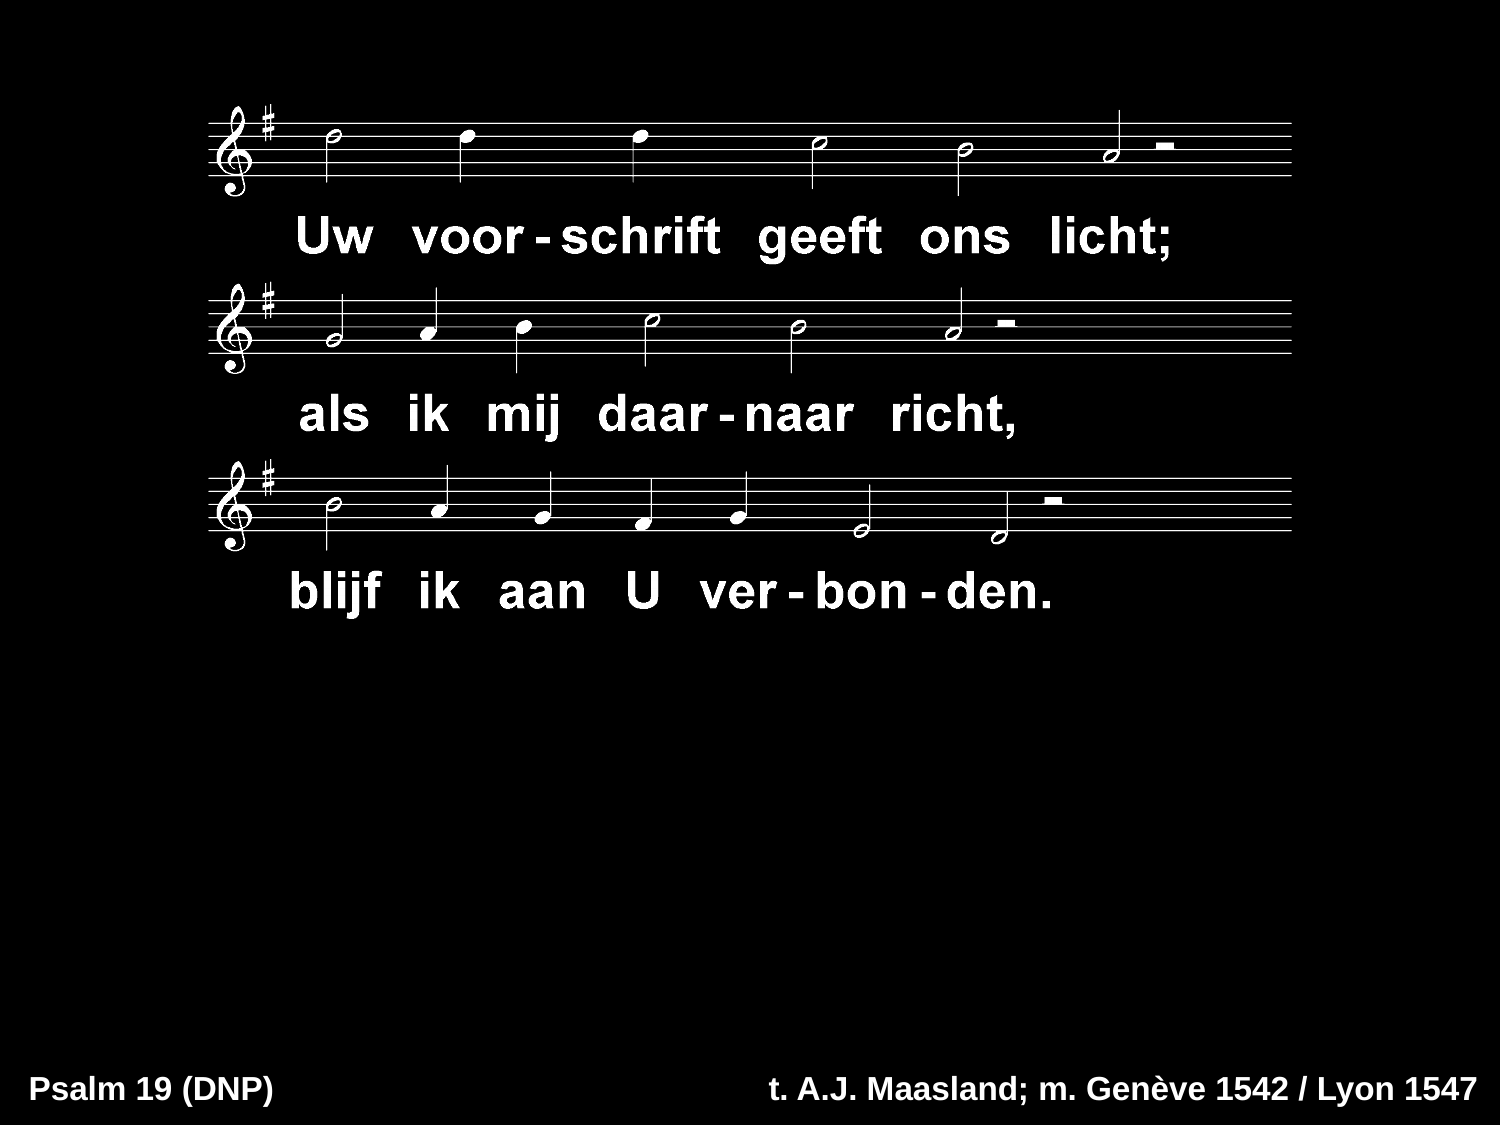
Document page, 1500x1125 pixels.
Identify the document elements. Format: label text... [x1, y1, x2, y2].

picture [208, 103, 1292, 620]
text_box Psalm 19 (DNP) t. A.J. Maasland; m. Genève 1542 / Lyon 1547 [13, 1059, 1495, 1115]
